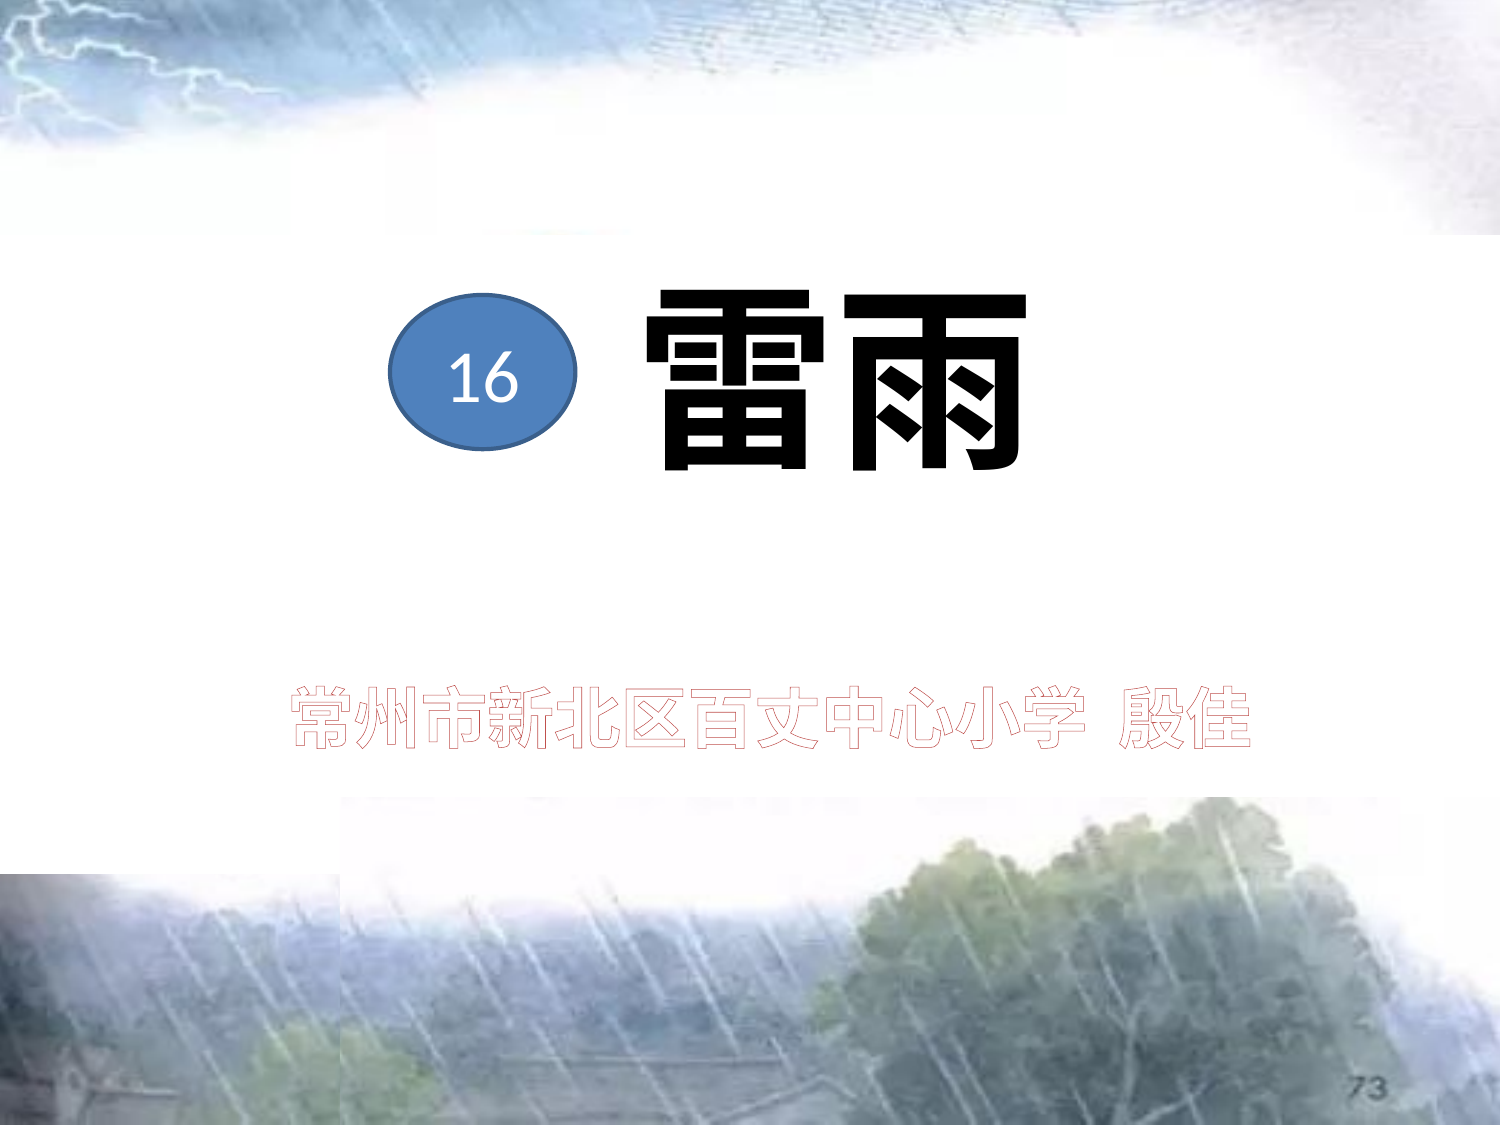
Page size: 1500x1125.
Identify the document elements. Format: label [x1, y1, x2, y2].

text_box [0, 0, 1500, 1125]
